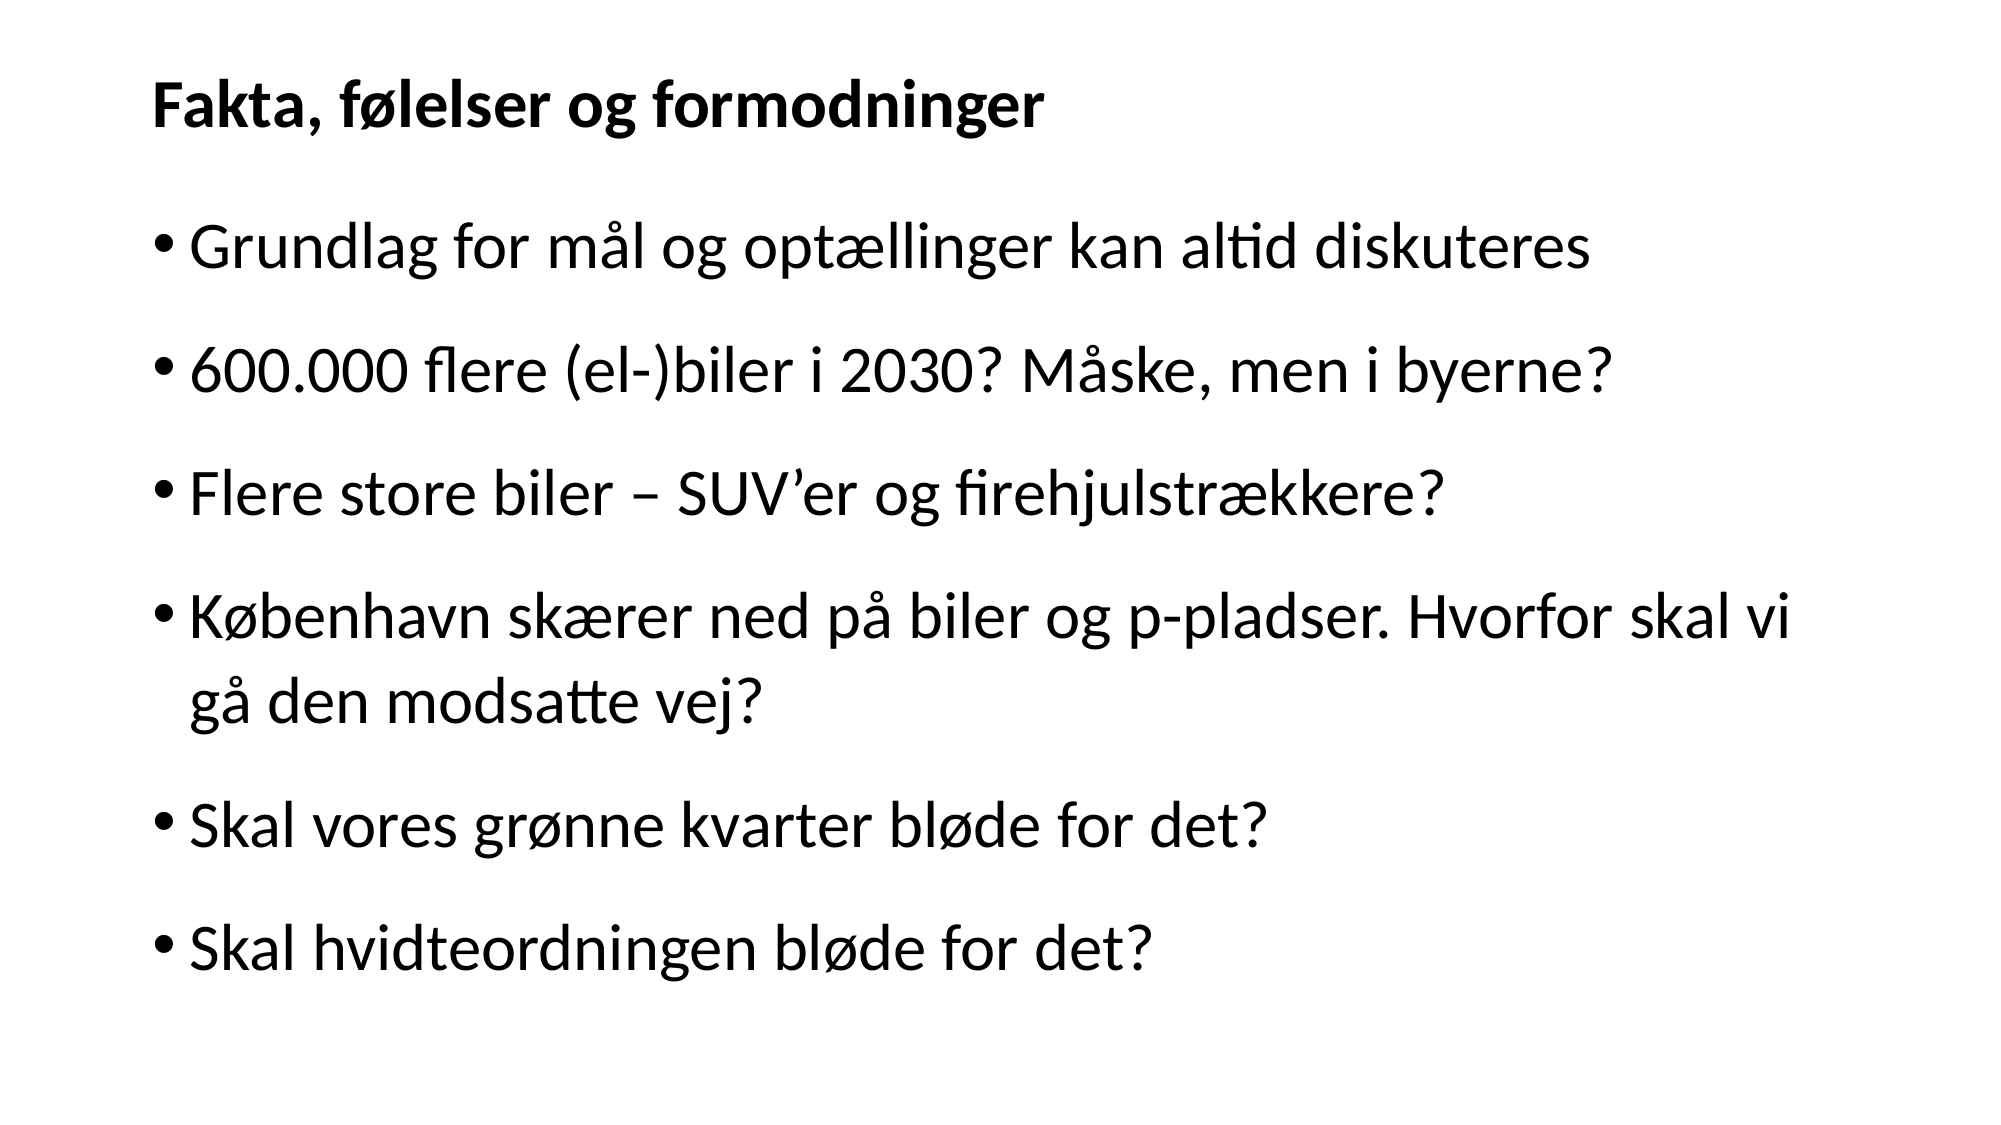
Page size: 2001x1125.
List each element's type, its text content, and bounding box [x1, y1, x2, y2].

list Grundlag for mål og optællinger kan altid diskuteres 600.000 flere (el-)biler i 2030? Måske, men i byerne? Flere store biler – SUV’er og firehjulstrækkere? København skærer ned på biler og p-pladser. Hvorfor skal vi gå den modsatte vej? Skal vores grønne kvarter bløde for det? Skal hvidteordningen bløde for det? [137, 189, 1863, 1014]
title Fakta, følelser og formodninger [137, 59, 1863, 189]
